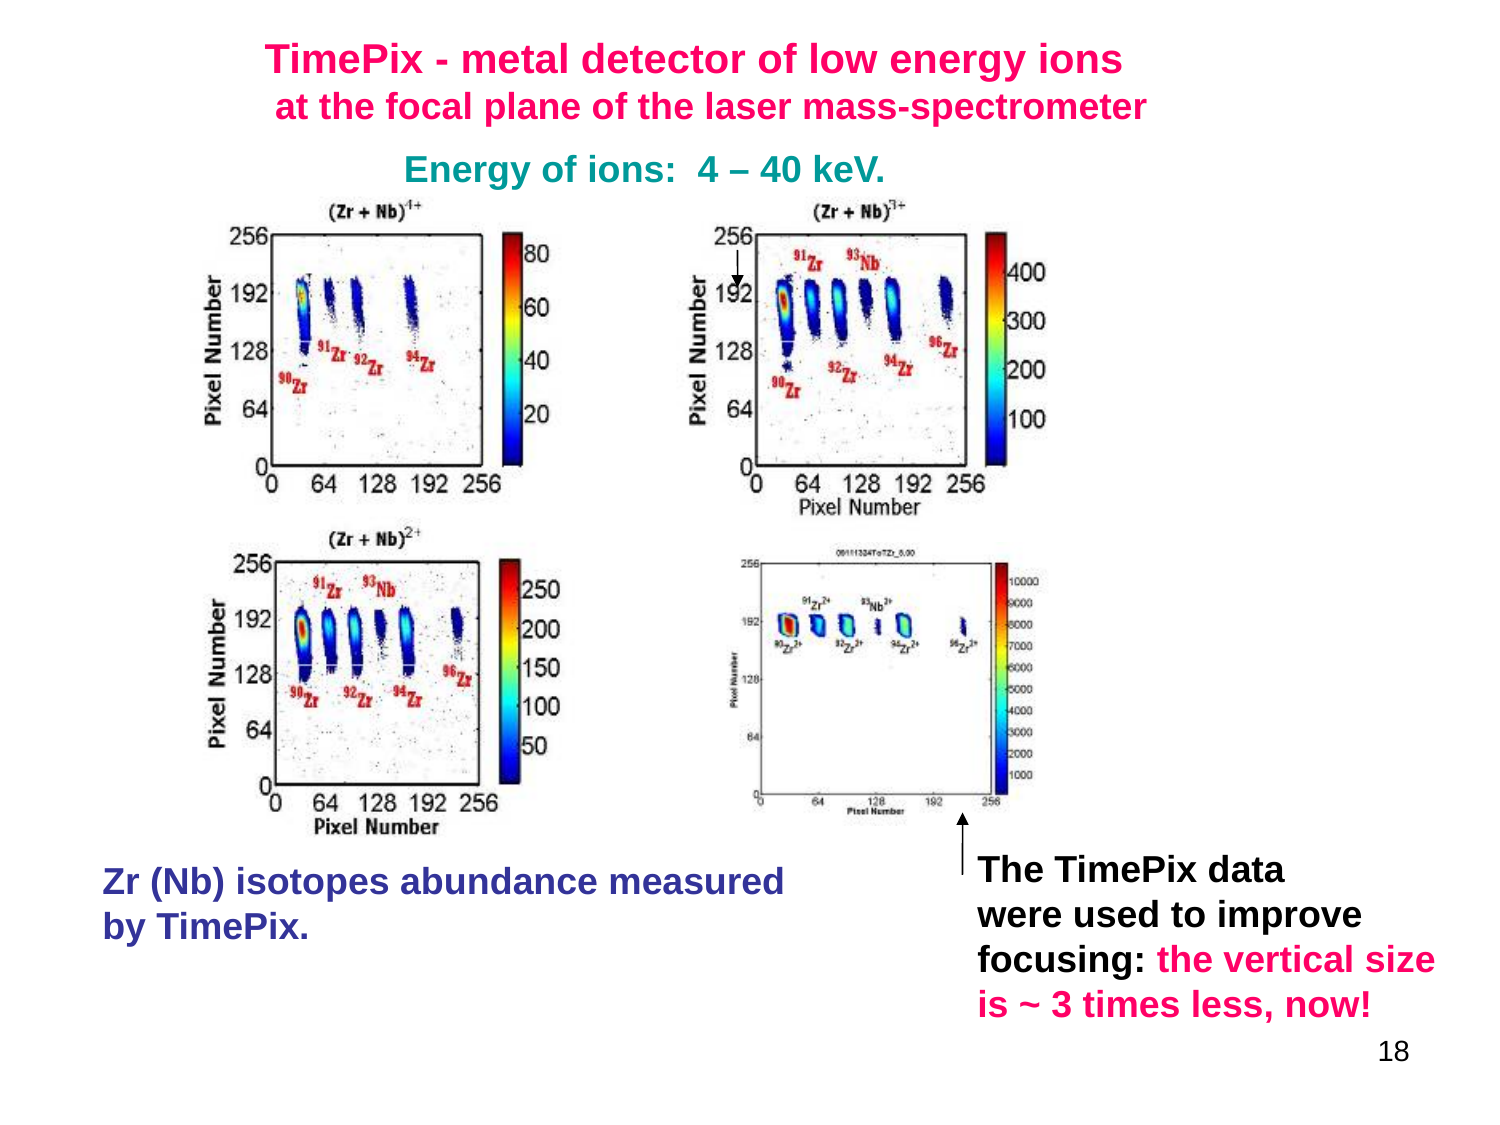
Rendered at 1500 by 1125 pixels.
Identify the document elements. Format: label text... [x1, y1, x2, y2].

text_box Zr (Nb) isotopes abundance measured by TimePix. [87, 868, 844, 955]
slide_number 18 [1074, 1033, 1425, 1103]
text_box TimePix - metal detector of low energy ions at the focal plane of the laser mass-spectrometer [249, 24, 1214, 135]
text_box Energy of ions: 4 – 40 keV. [389, 137, 902, 182]
text_box The TimePix data were used to improve focusing: the vertical size is ~ 3 times less, now! [962, 837, 1451, 1033]
picture [49, 184, 1151, 860]
